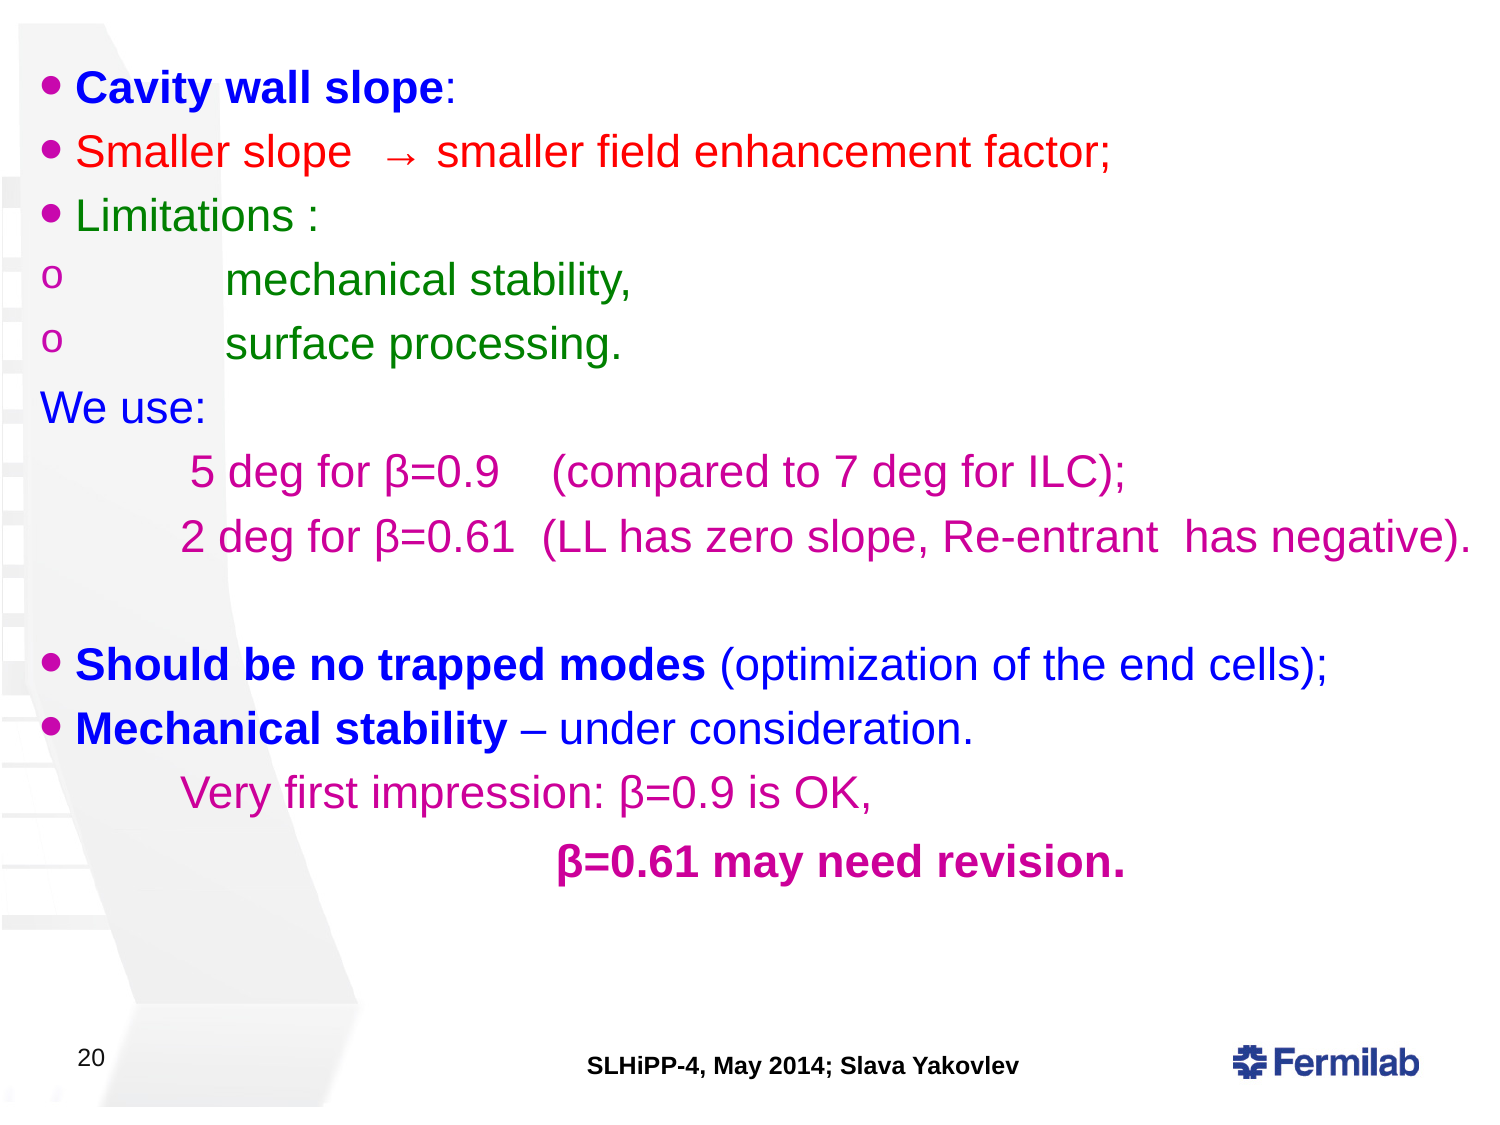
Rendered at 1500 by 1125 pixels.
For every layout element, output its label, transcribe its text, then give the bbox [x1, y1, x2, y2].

slide_number 20 [62, 1034, 375, 1110]
footer SLHiPP-4, May 2014; Slava Yakovlev [571, 1046, 1047, 1088]
text_box Cavity wall slope: Smaller slope → smaller field enhancement factor; Limitations : mechanical stability, surface processing. We use: 5 deg for β=0.9 (compared to 7 deg for ILC); 2 deg for β=0.61 (LL has zero slope, Re-entrant has negative). Should be no trapped modes (optimization of the end cells); Mechanical stability – under consideration. Very first impression: β=0.9 is OK, β=0.61 may need revision. [24, 49, 1500, 896]
picture [0, 0, 1475, 1107]
